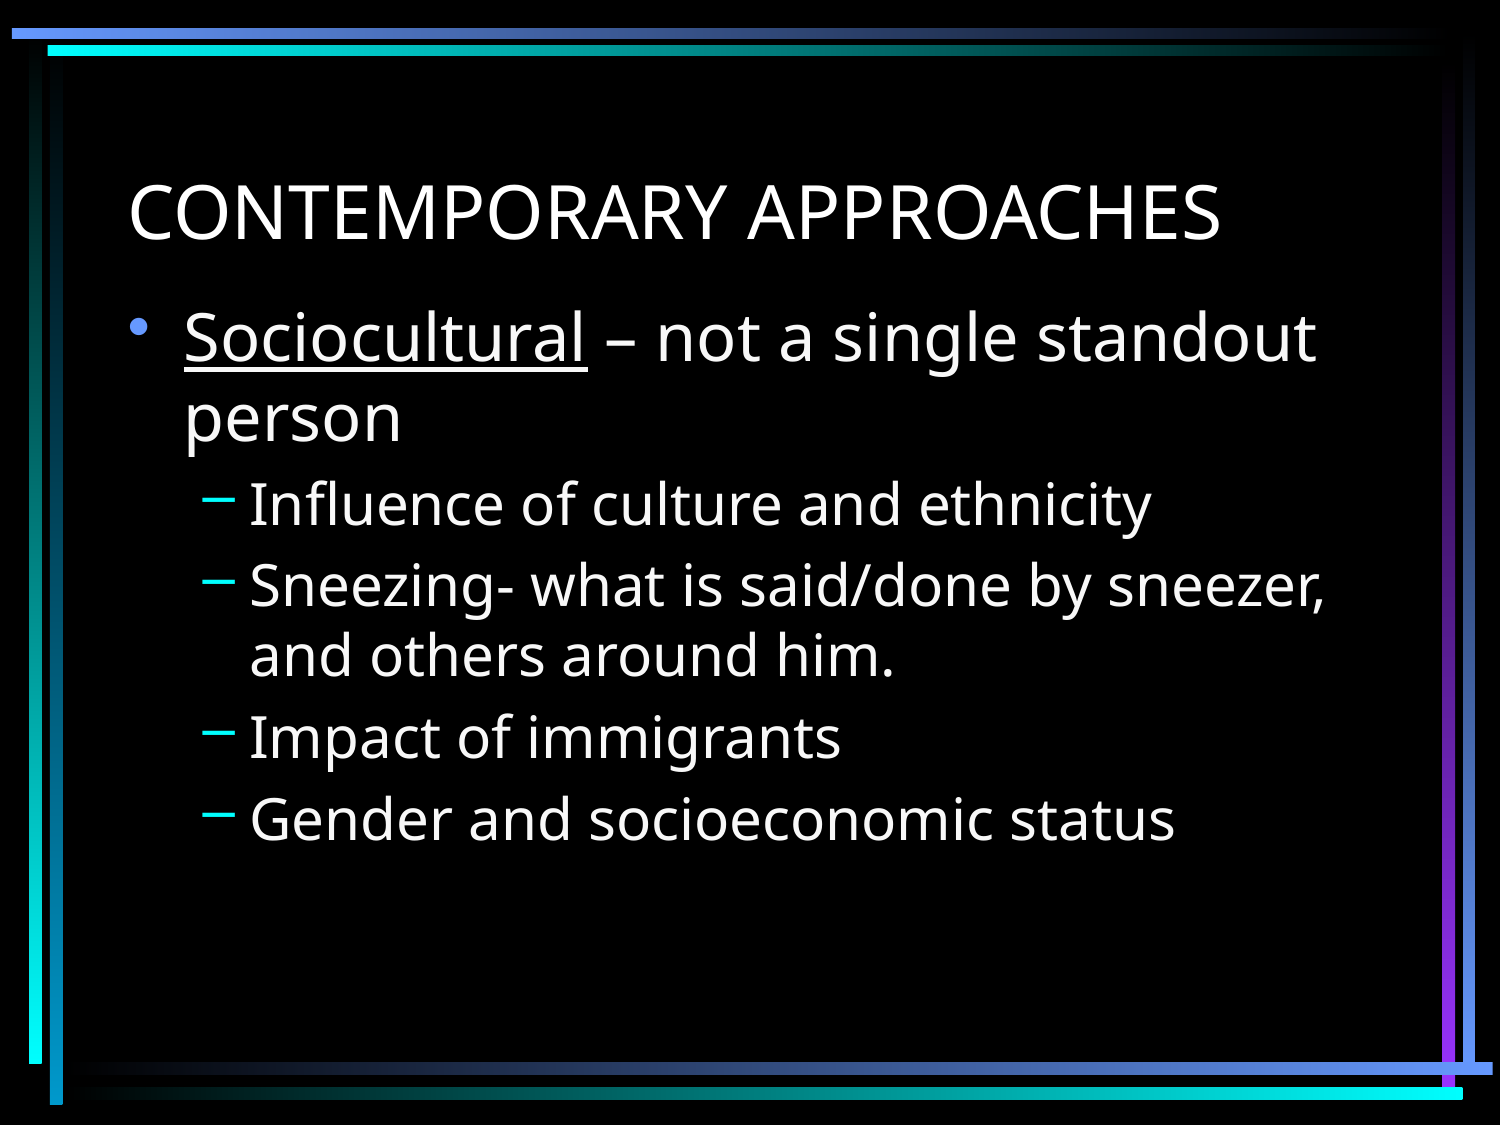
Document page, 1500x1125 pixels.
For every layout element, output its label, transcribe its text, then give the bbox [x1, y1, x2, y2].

list Sociocultural – not a single standout person Influence of culture and ethnicity Sneezing- what is said/done by sneezer, and others around him. Impact of immigrants Gender and socioeconomic status [112, 287, 1388, 975]
title CONTEMPORARY APPROACHES [112, 99, 1388, 263]
